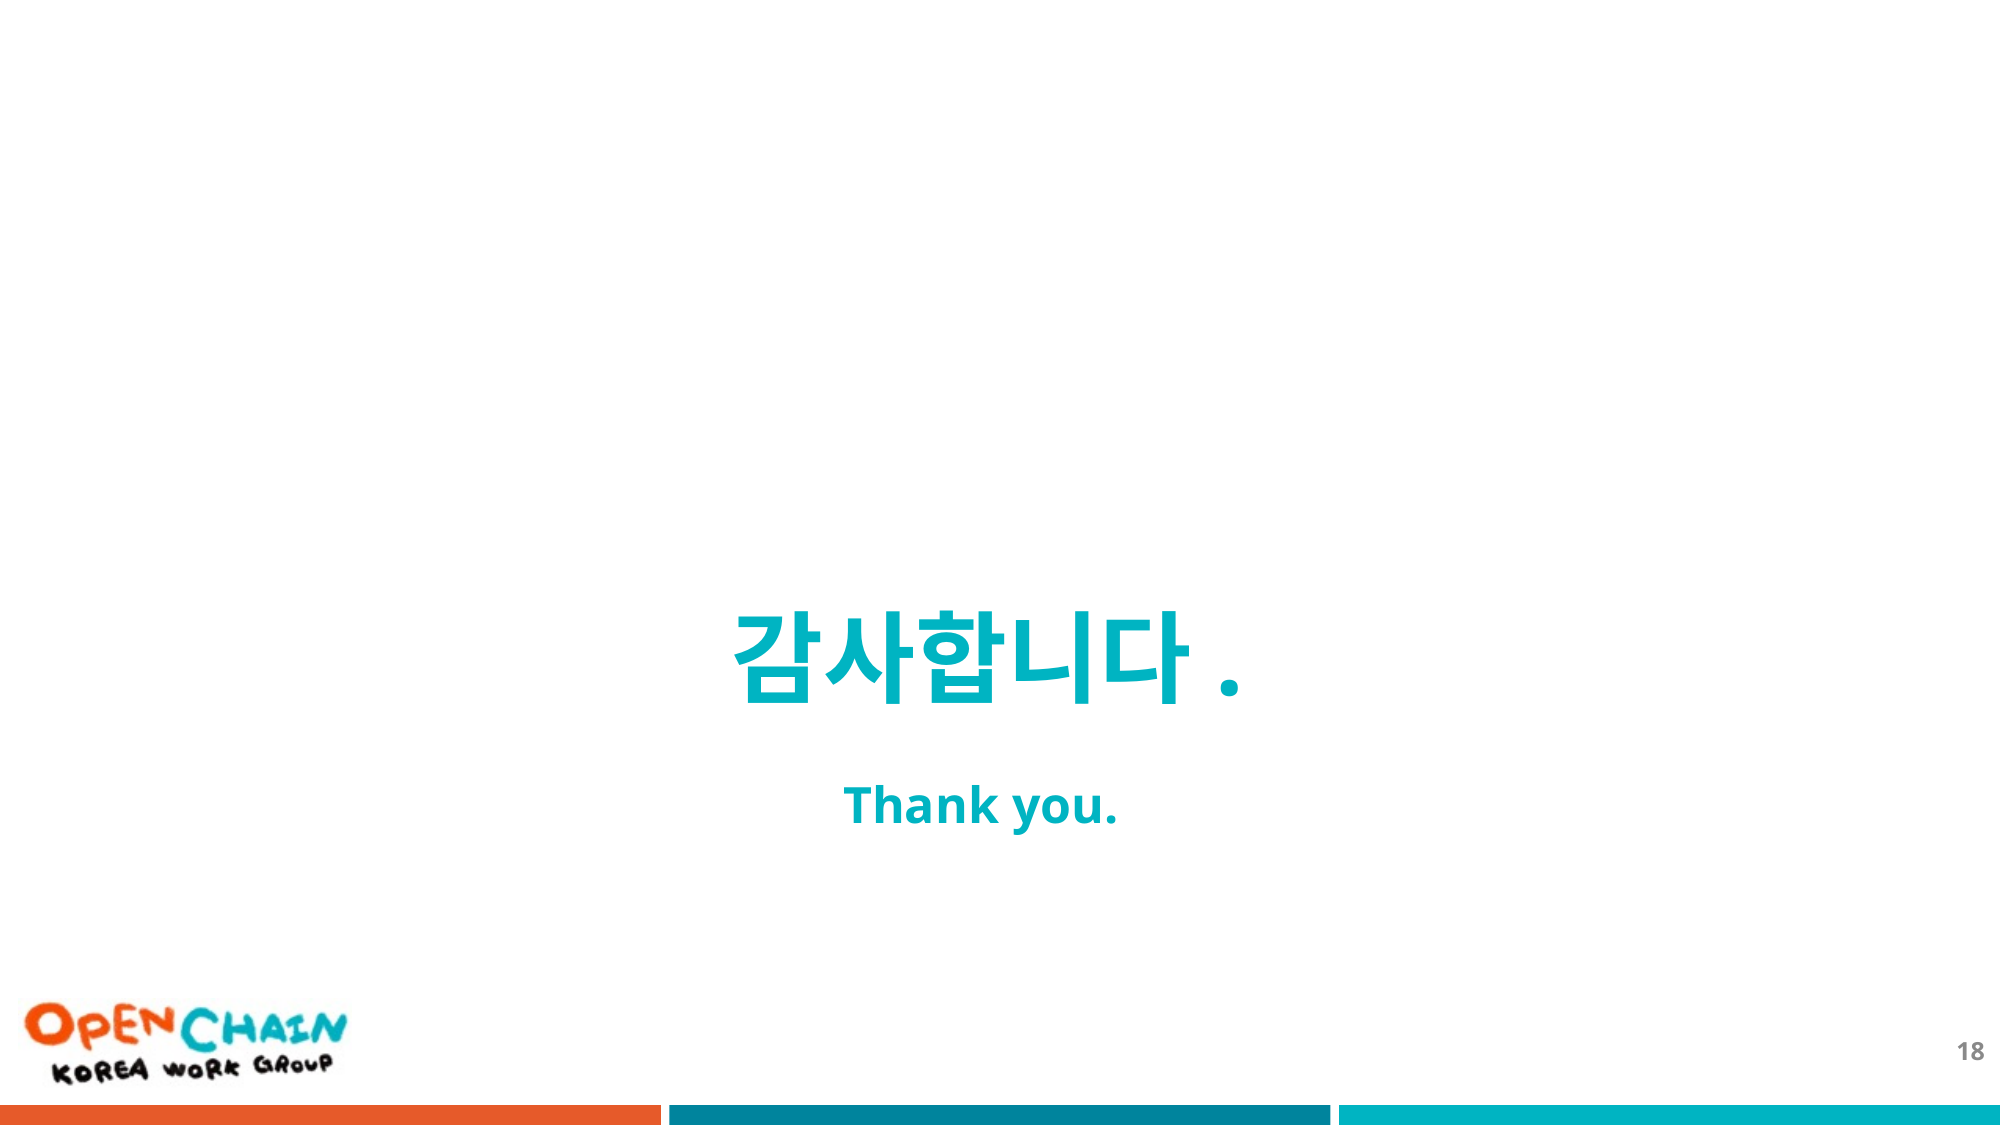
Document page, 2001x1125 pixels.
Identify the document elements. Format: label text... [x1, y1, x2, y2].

subtitle Thank you. [237, 765, 1738, 836]
slide_number 18 [1785, 1022, 2000, 1083]
title 감사합니다. [237, 560, 1738, 765]
picture [18, 998, 352, 1089]
